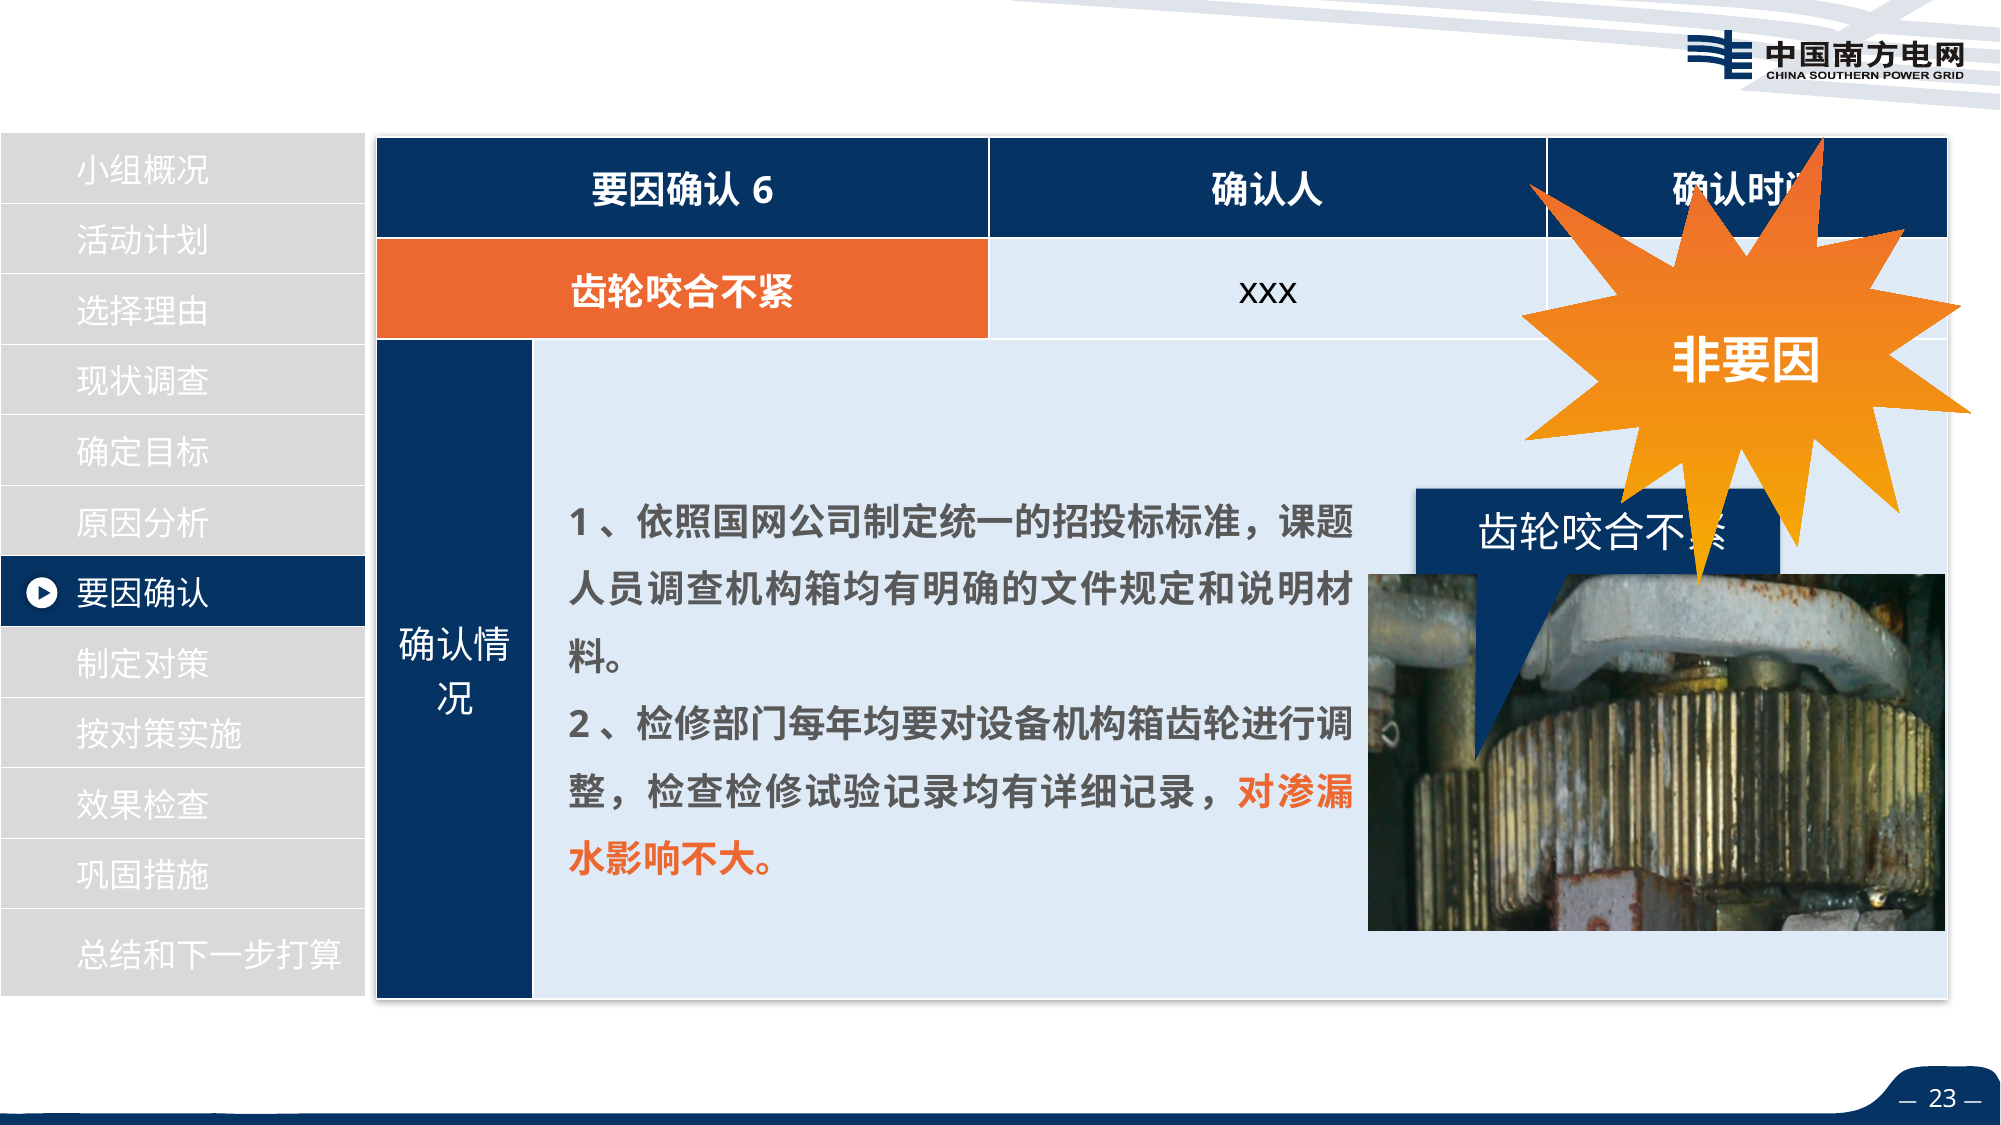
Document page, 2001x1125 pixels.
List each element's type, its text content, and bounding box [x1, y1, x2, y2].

text_box 1、依照国网公司制定统一的招投标标准，课题人员调查机构箱均有明确的文件规定和说明材料。 2、检修部门每年均要对设备机构箱齿轮进行调整，检查检修试验记录均有详细记录，对渗漏水影响不大。 [553, 467, 1369, 888]
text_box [1522, 137, 1972, 586]
table_header 要因确认6 [377, 138, 988, 237]
table_cell [534, 340, 1947, 998]
table_header 确认人 [990, 138, 1522, 237]
picture [1368, 574, 1945, 931]
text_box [1415, 488, 1522, 575]
table_cell 齿轮咬合不紧 [377, 239, 988, 338]
table_cell 确认情况 [377, 340, 532, 998]
table_cell xxx [990, 239, 1522, 338]
